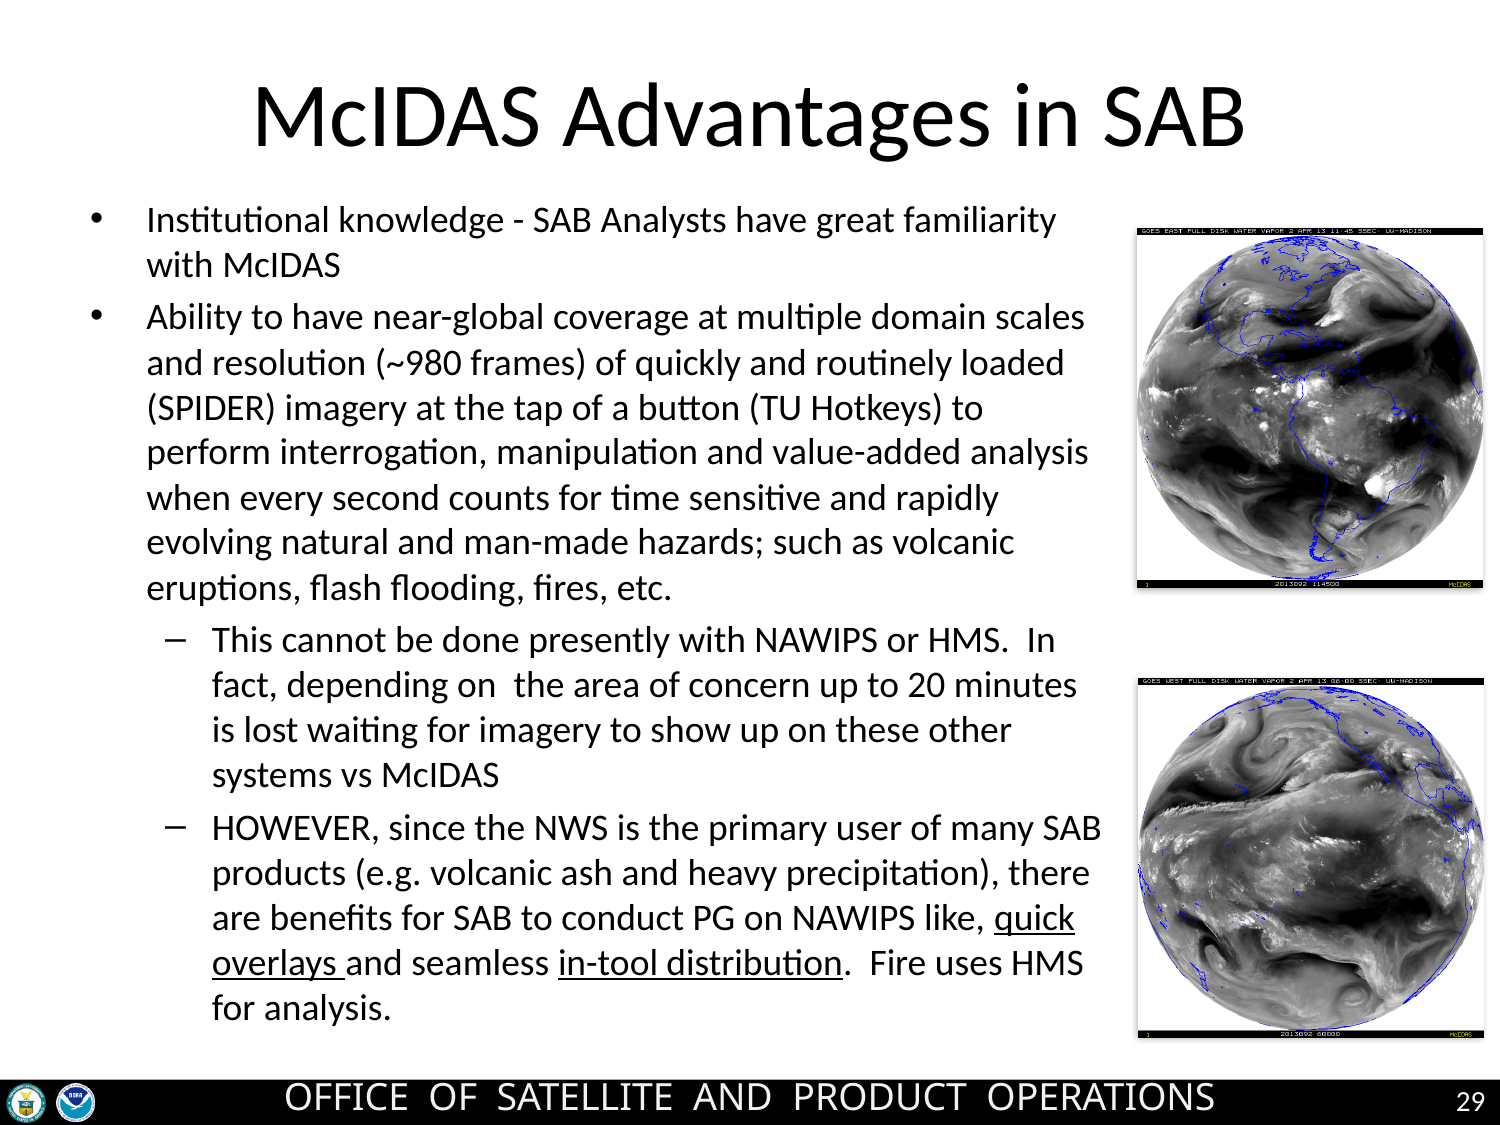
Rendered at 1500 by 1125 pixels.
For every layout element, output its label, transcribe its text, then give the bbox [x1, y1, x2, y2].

picture [6, 1083, 46, 1123]
picture [56, 1083, 95, 1122]
picture [1137, 677, 1484, 1038]
picture [1137, 227, 1483, 589]
list Institutional knowledge - SAB Analysts have great familiarity with McIDAS Ability to have near-global coverage at multiple domain scales and resolution (~980 frames) of quickly and routinely loaded (SPIDER) imagery at the tap of a button (TU Hotkeys) to perform interrogation, manipulation and value-added analysis when every second counts for time sensitive and rapidly evolving natural and man-made hazards; such as volcanic eruptions, flash flooding, fires, etc. This cannot be done presently with NAWIPS or HMS. In fact, depending on the area of concern up to 20 minutes is lost waiting for imagery to show up on these other systems vs McIDAS HOWEVER, since the NWS is the primary user of many SAB products (e.g. volcanic ash and heavy precipitation), there are benefits for SAB to conduct PG on NAWIPS like, quick overlays and seamless in-tool distribution. Fire uses HMS for analysis. [75, 187, 1125, 1075]
title McIDAS Advantages in SAB [0, 45, 1500, 175]
